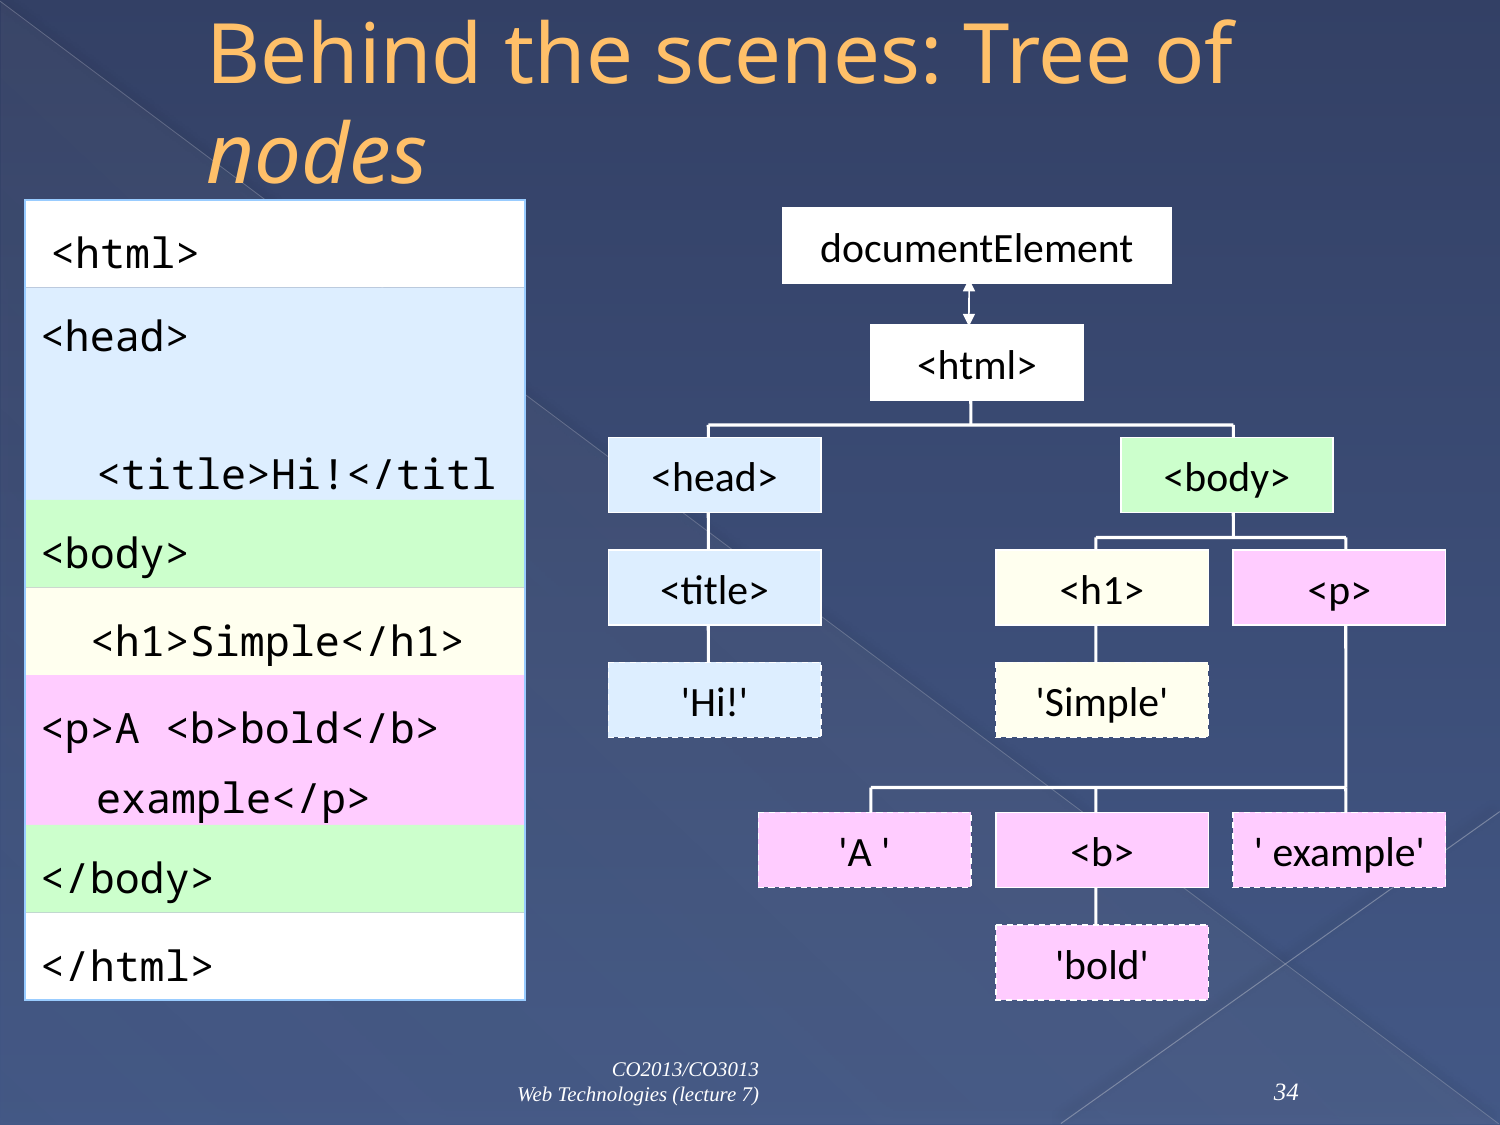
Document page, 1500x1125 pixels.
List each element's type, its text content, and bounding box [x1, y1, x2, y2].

text_box 'Simple' [995, 662, 1209, 738]
text_box <p> [1233, 549, 1446, 625]
text_box [962, 278, 976, 327]
text_box 'A ' [758, 812, 971, 888]
text_box <h1> [995, 549, 1209, 625]
text_box 'bold' [995, 924, 1209, 1000]
text_box <body> [1120, 437, 1334, 513]
footer CO2013/CO3013 Web Technologies (lecture 7) [75, 1063, 774, 1113]
text_box ' example' [1233, 812, 1446, 888]
text_box documentElement [783, 207, 1171, 283]
text_box 'Hi!' [608, 662, 821, 738]
title Behind the scenes: Tree of nodes [112, 37, 1388, 163]
slide_number 34 [1245, 1063, 1328, 1113]
text_box [24, 200, 525, 1000]
text_box <html> [870, 324, 1084, 400]
text_box <head> [608, 437, 821, 513]
text_box <b> [995, 812, 1209, 888]
text_box <title> [608, 549, 821, 625]
